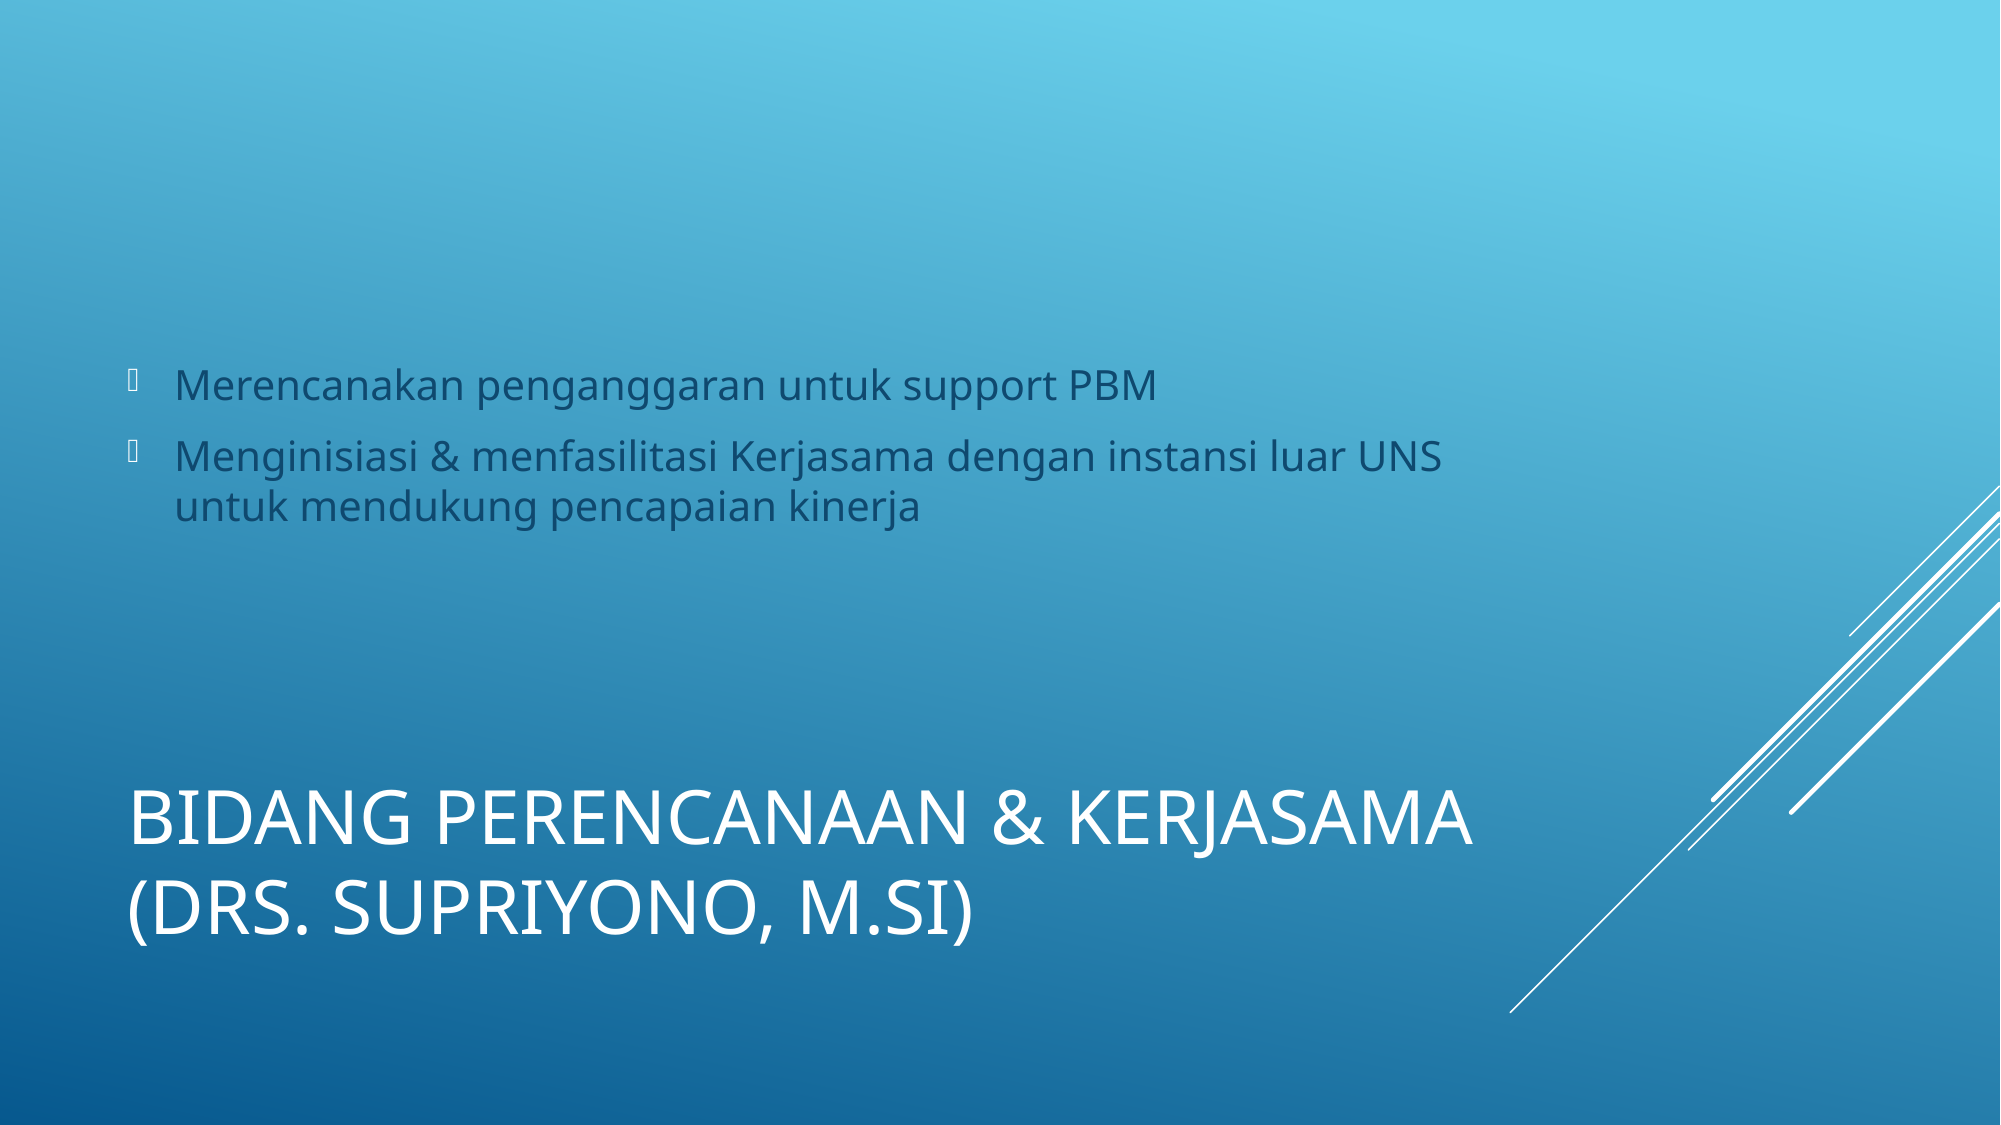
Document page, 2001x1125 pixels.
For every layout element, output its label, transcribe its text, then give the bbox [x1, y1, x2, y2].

title Bidang perencanaan & Kerjasama (Drs. Supriyono, M.Si) [112, 736, 1513, 984]
list Merencanakan penganggaran untuk support PBM Menginisiasi & menfasilitasi Kerjasama dengan instansi luar UNS untuk mendukung pencapaian kinerja [112, 112, 1513, 706]
